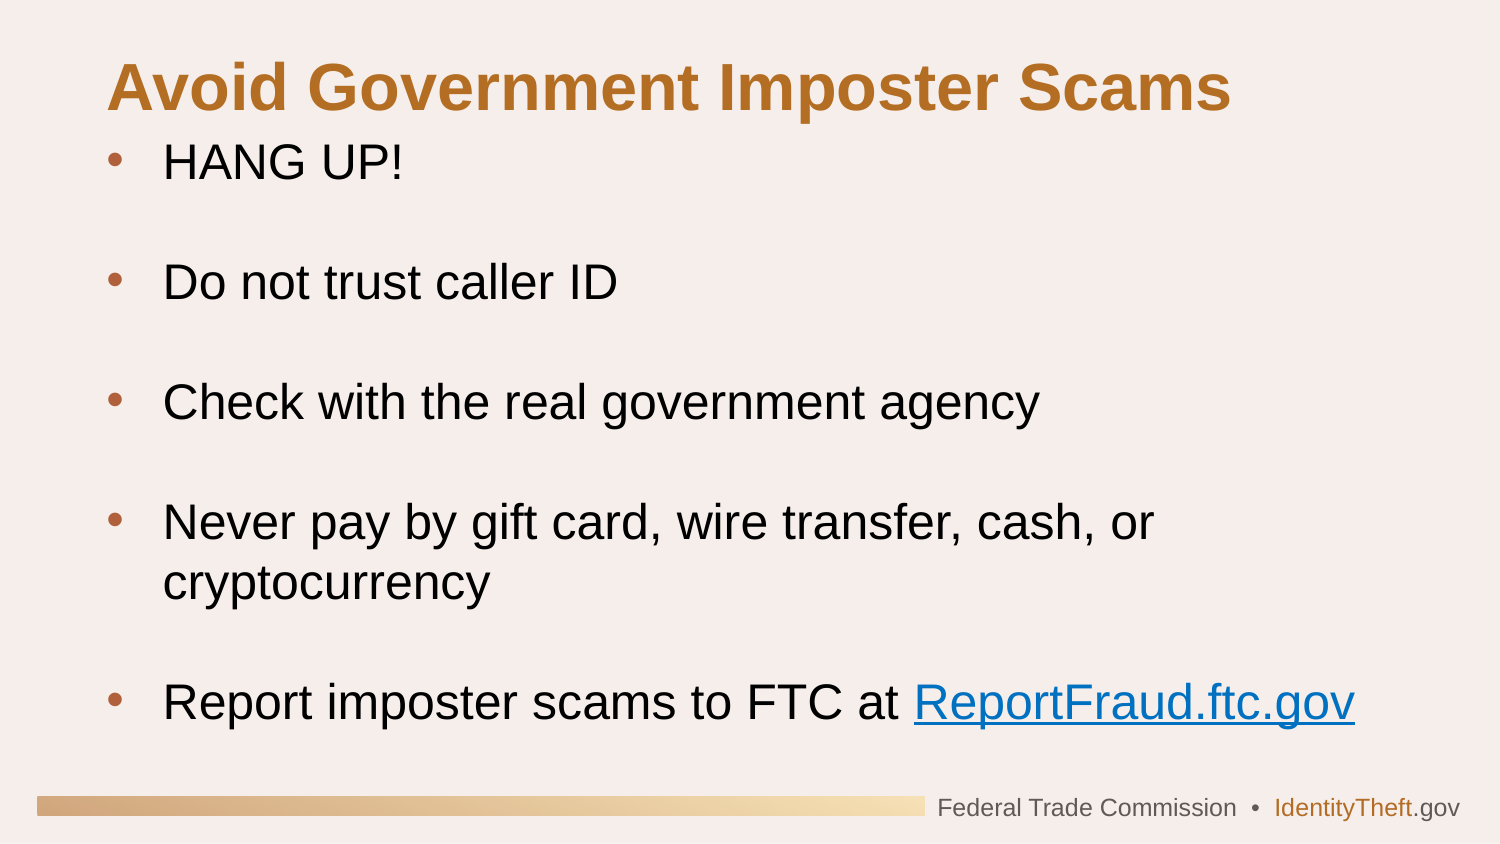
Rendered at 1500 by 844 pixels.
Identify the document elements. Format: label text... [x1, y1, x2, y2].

list HANG UP! Do not trust caller ID Check with the real government agency Never pay by gift card, wire transfer, cash, or cryptocurrency Report imposter scams to FTC at ReportFraud.ftc.gov [91, 121, 1438, 796]
title Avoid Government Imposter Scams [91, 21, 1409, 121]
